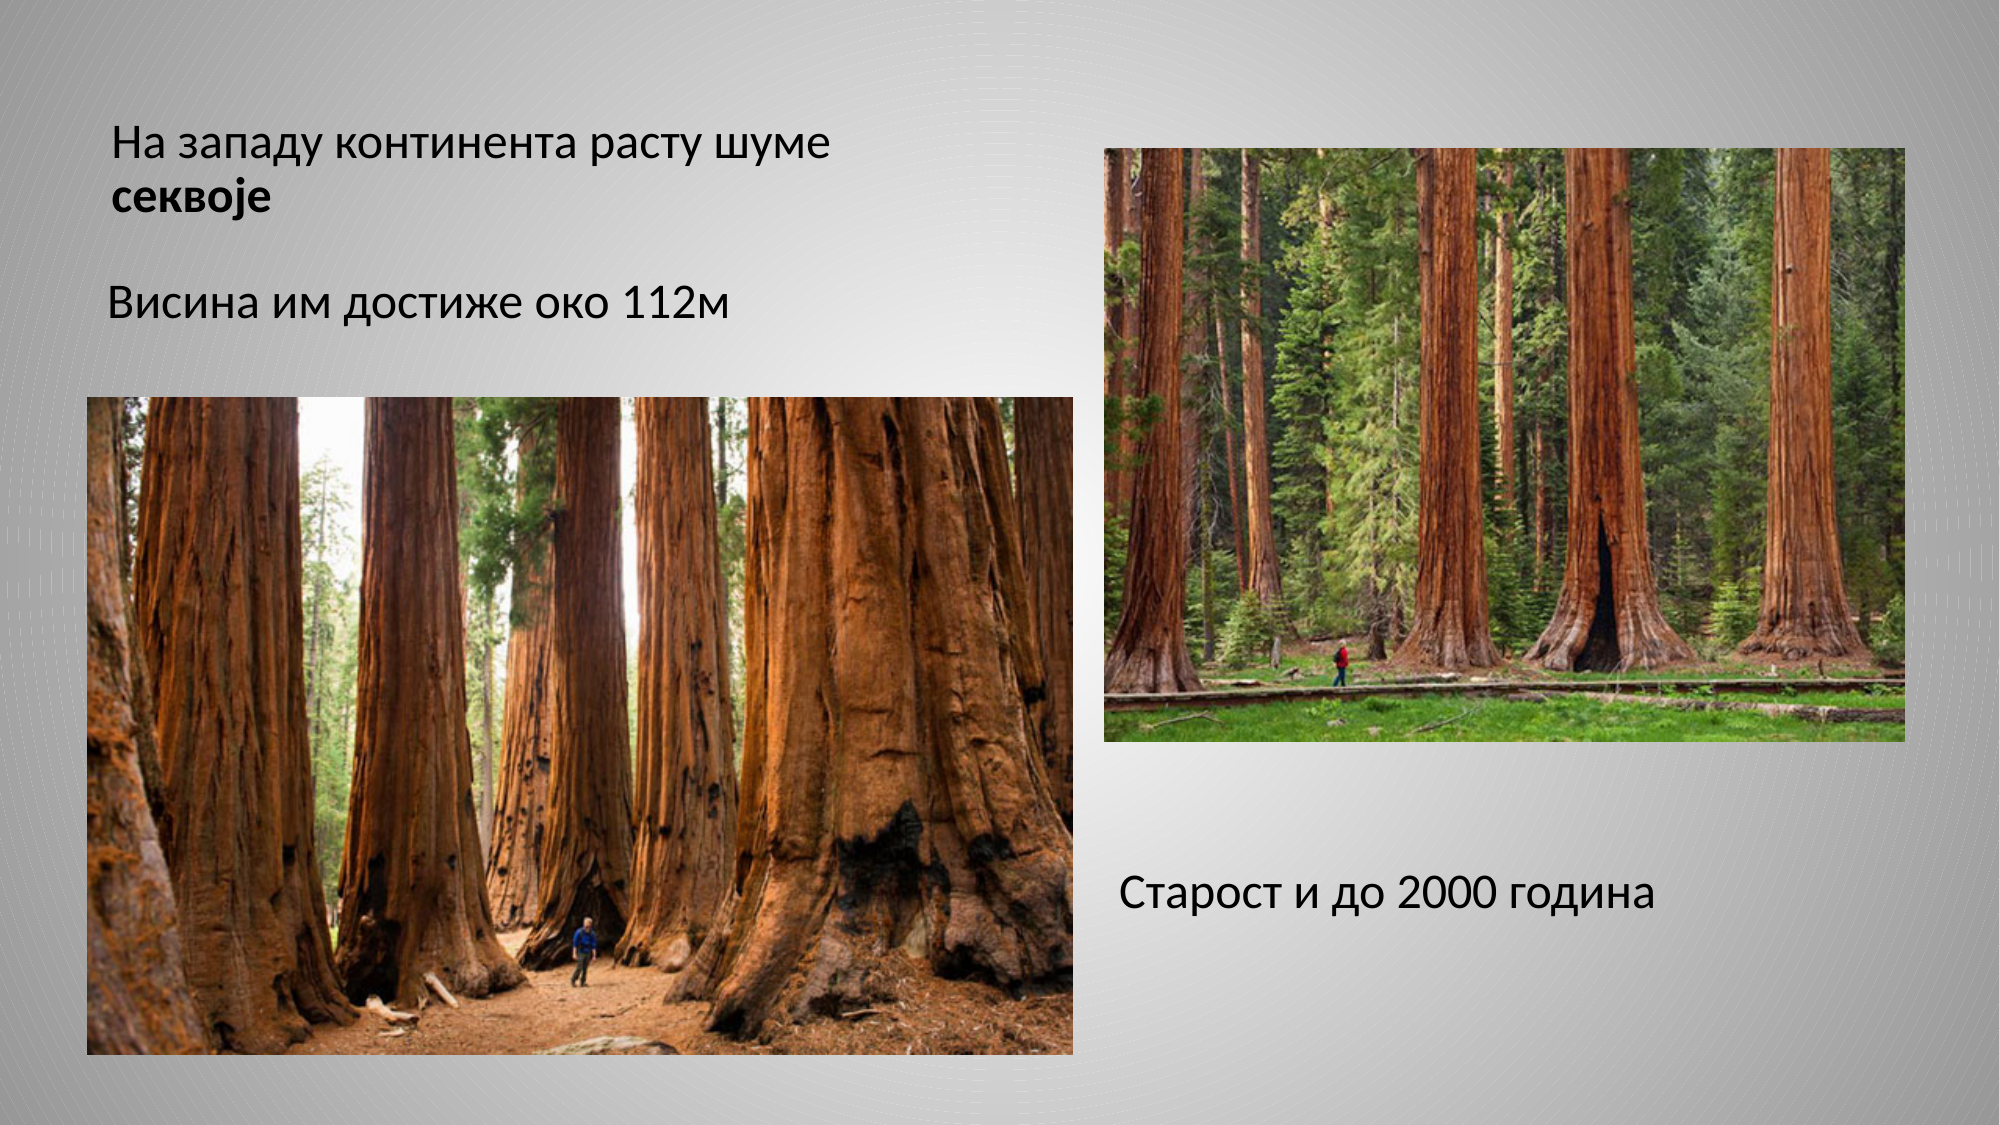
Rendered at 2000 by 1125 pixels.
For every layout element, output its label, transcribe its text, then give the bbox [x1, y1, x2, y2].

picture [1104, 148, 1905, 742]
text_box Старост и до 2000 година [1104, 857, 1884, 927]
picture [87, 397, 1073, 1055]
text_box На западу континента расту шуме секвоје [96, 107, 971, 231]
text_box Висина им достиже око 112м [92, 267, 967, 337]
